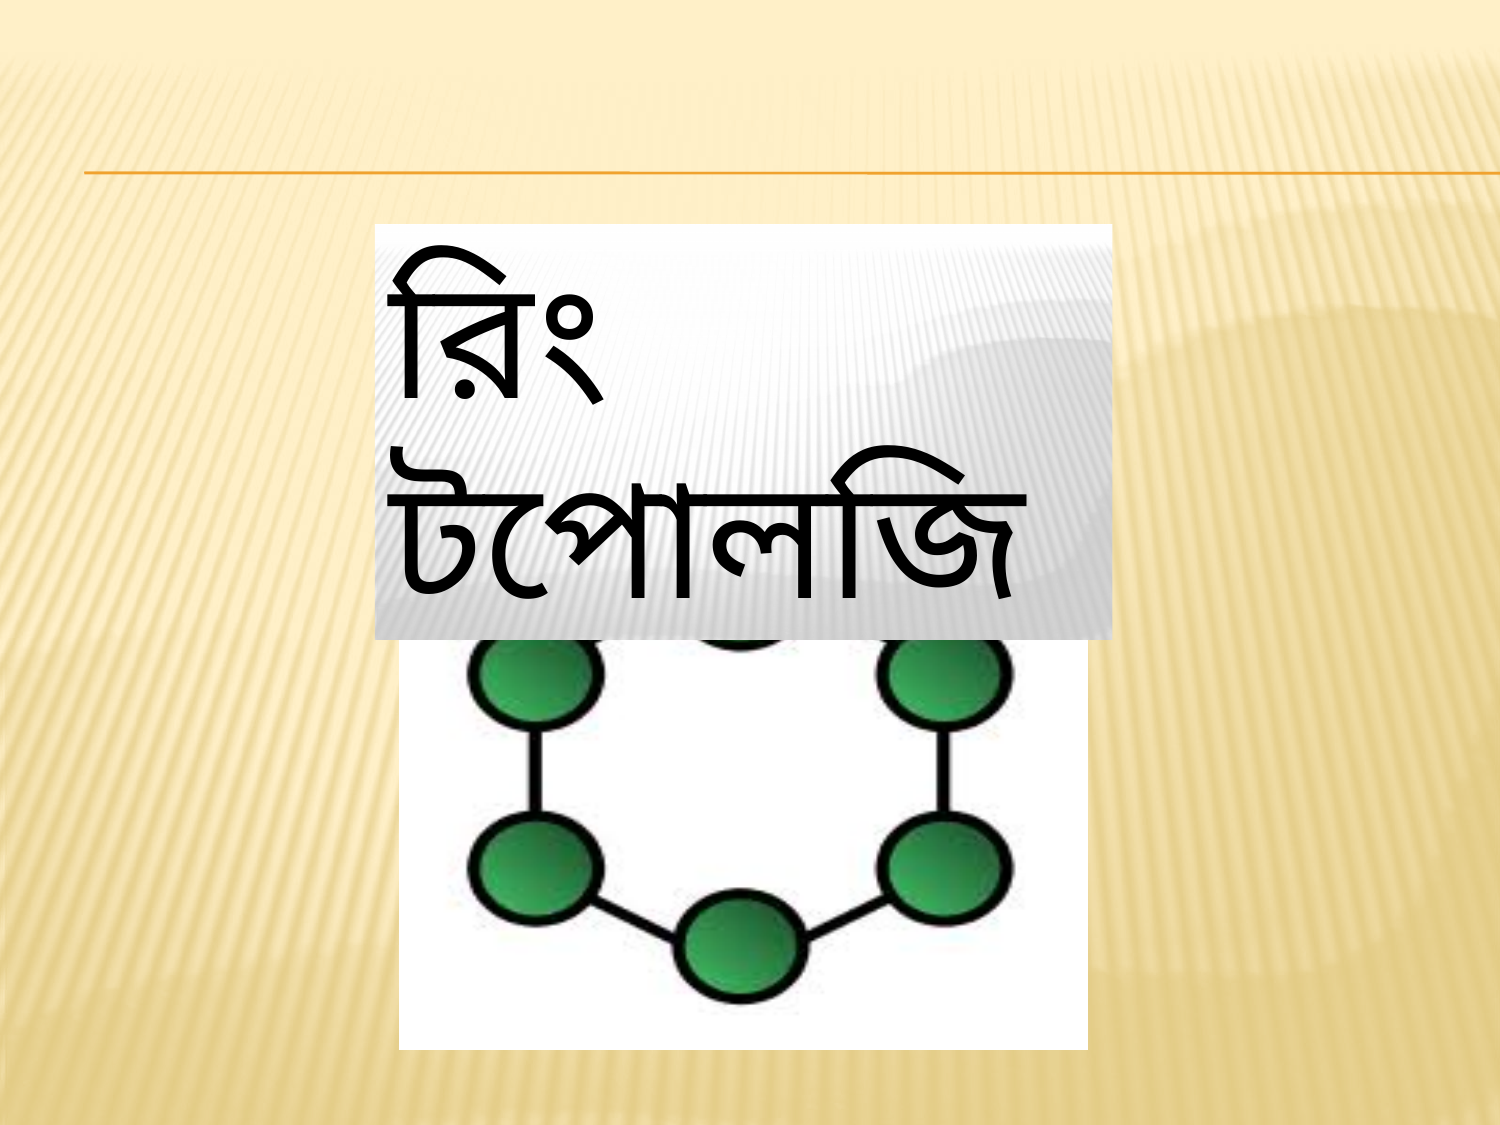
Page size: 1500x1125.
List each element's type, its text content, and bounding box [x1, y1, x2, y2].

text_box রিং টপোলজি [374, 224, 1113, 640]
picture [399, 487, 1088, 1051]
